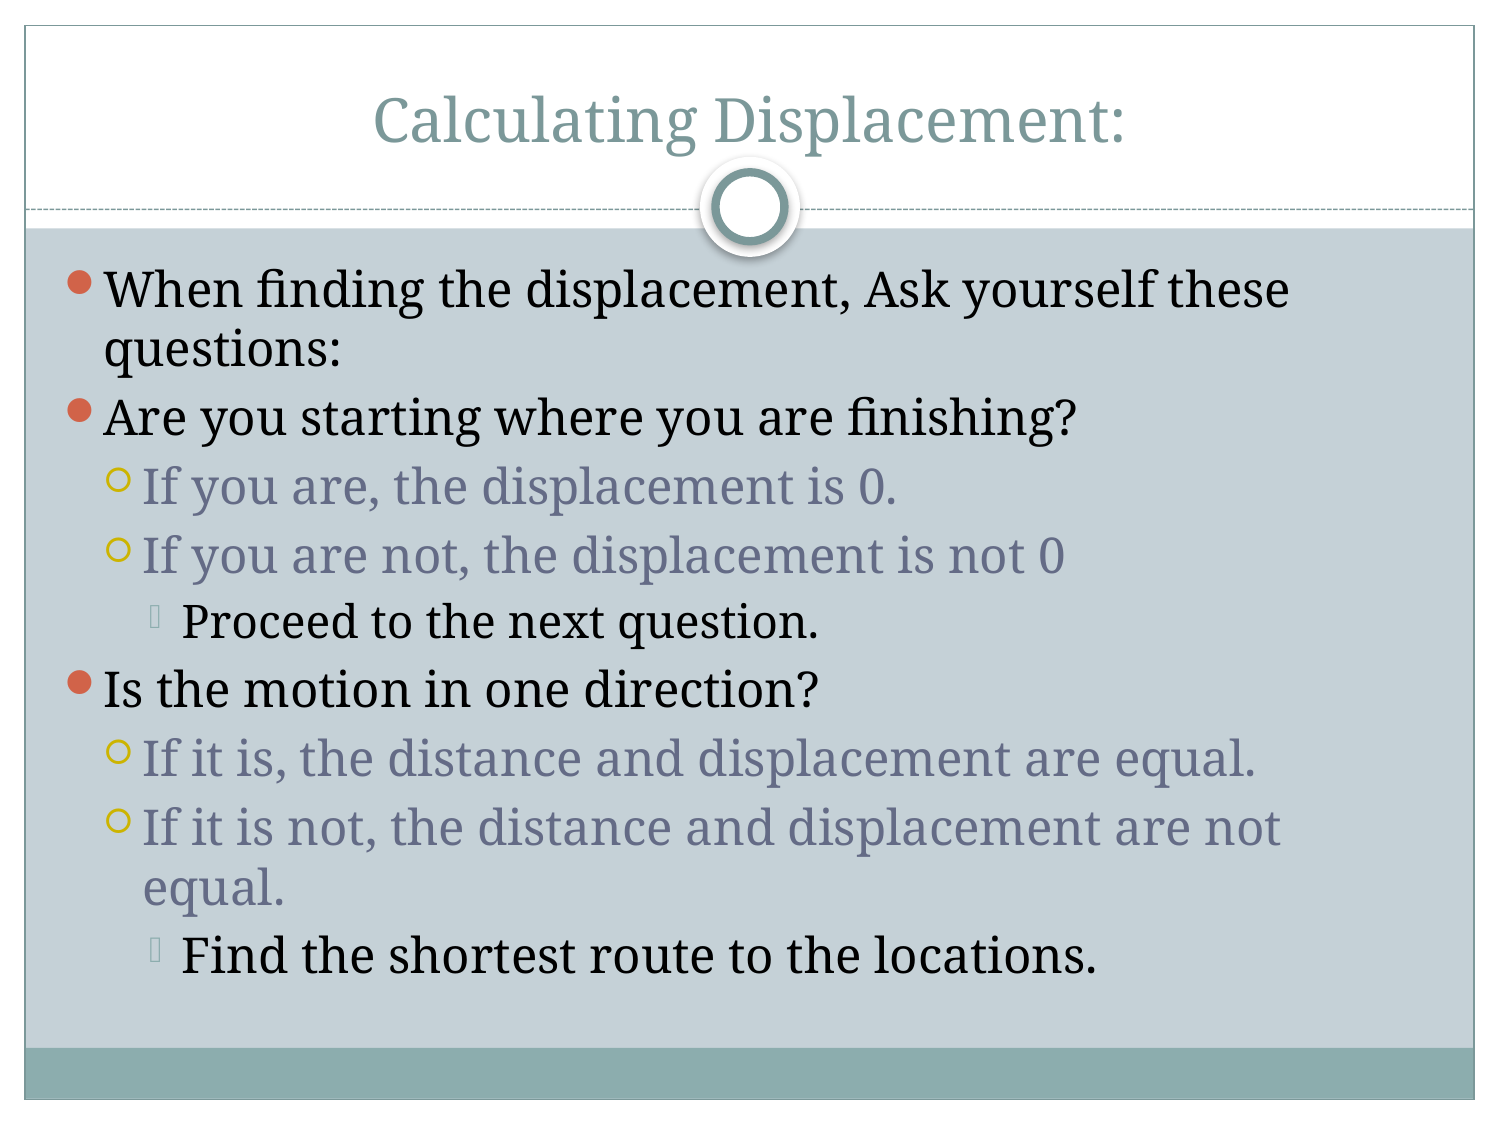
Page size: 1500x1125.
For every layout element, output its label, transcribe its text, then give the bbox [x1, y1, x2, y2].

list When finding the displacement, Ask yourself these questions: Are you starting where you are finishing? If you are, the displacement is 0. If you are not, the displacement is not 0 Proceed to the next question. Is the motion in one direction? If it is, the distance and displacement are equal. If it is not, the distance and displacement are not equal. Find the shortest route to the locations. [49, 250, 1445, 1001]
title Calculating Displacement: [49, 37, 1450, 162]
